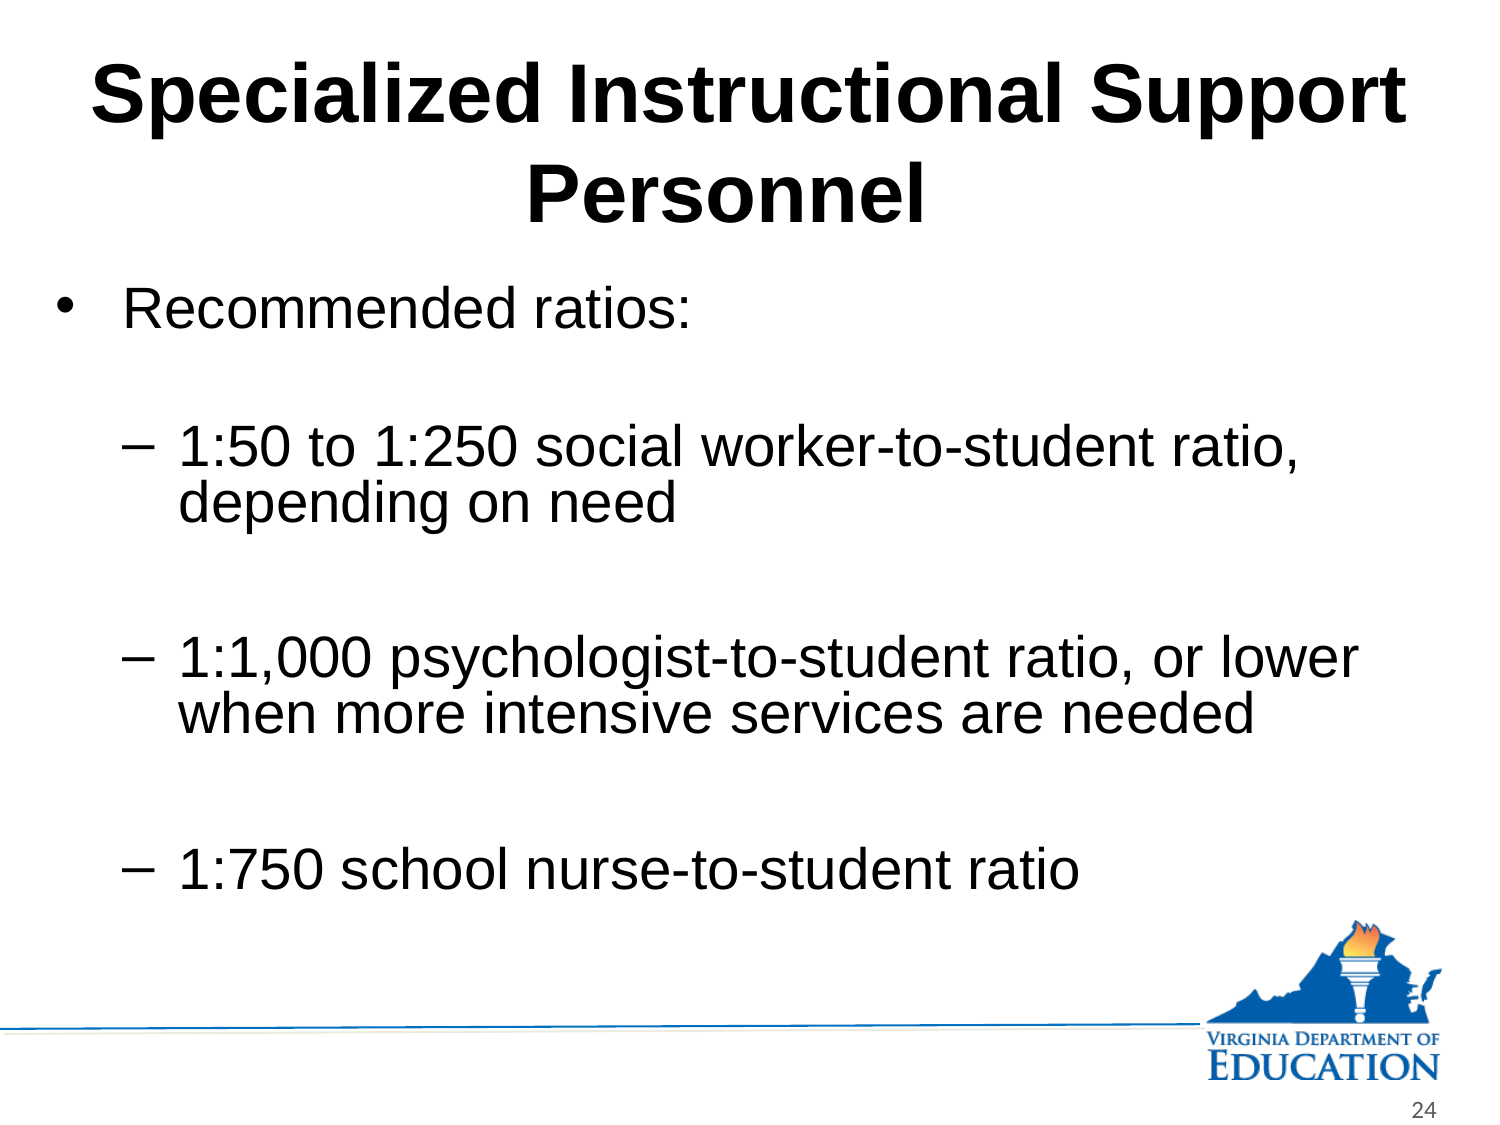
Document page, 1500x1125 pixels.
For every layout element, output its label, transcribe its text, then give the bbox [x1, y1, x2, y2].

title Specialized Instructional Support Personnel [75, 45, 1425, 233]
list Recommended ratios: 1:50 to 1:250 social worker-to-student ratio, depending on need 1:1,000 psychologist-to-student ratio, or lower when more intensive services are needed 1:750 school nurse-to-student ratio [32, 262, 1423, 1005]
picture [1206, 920, 1442, 1078]
slide_number 24 [1101, 1078, 1452, 1125]
